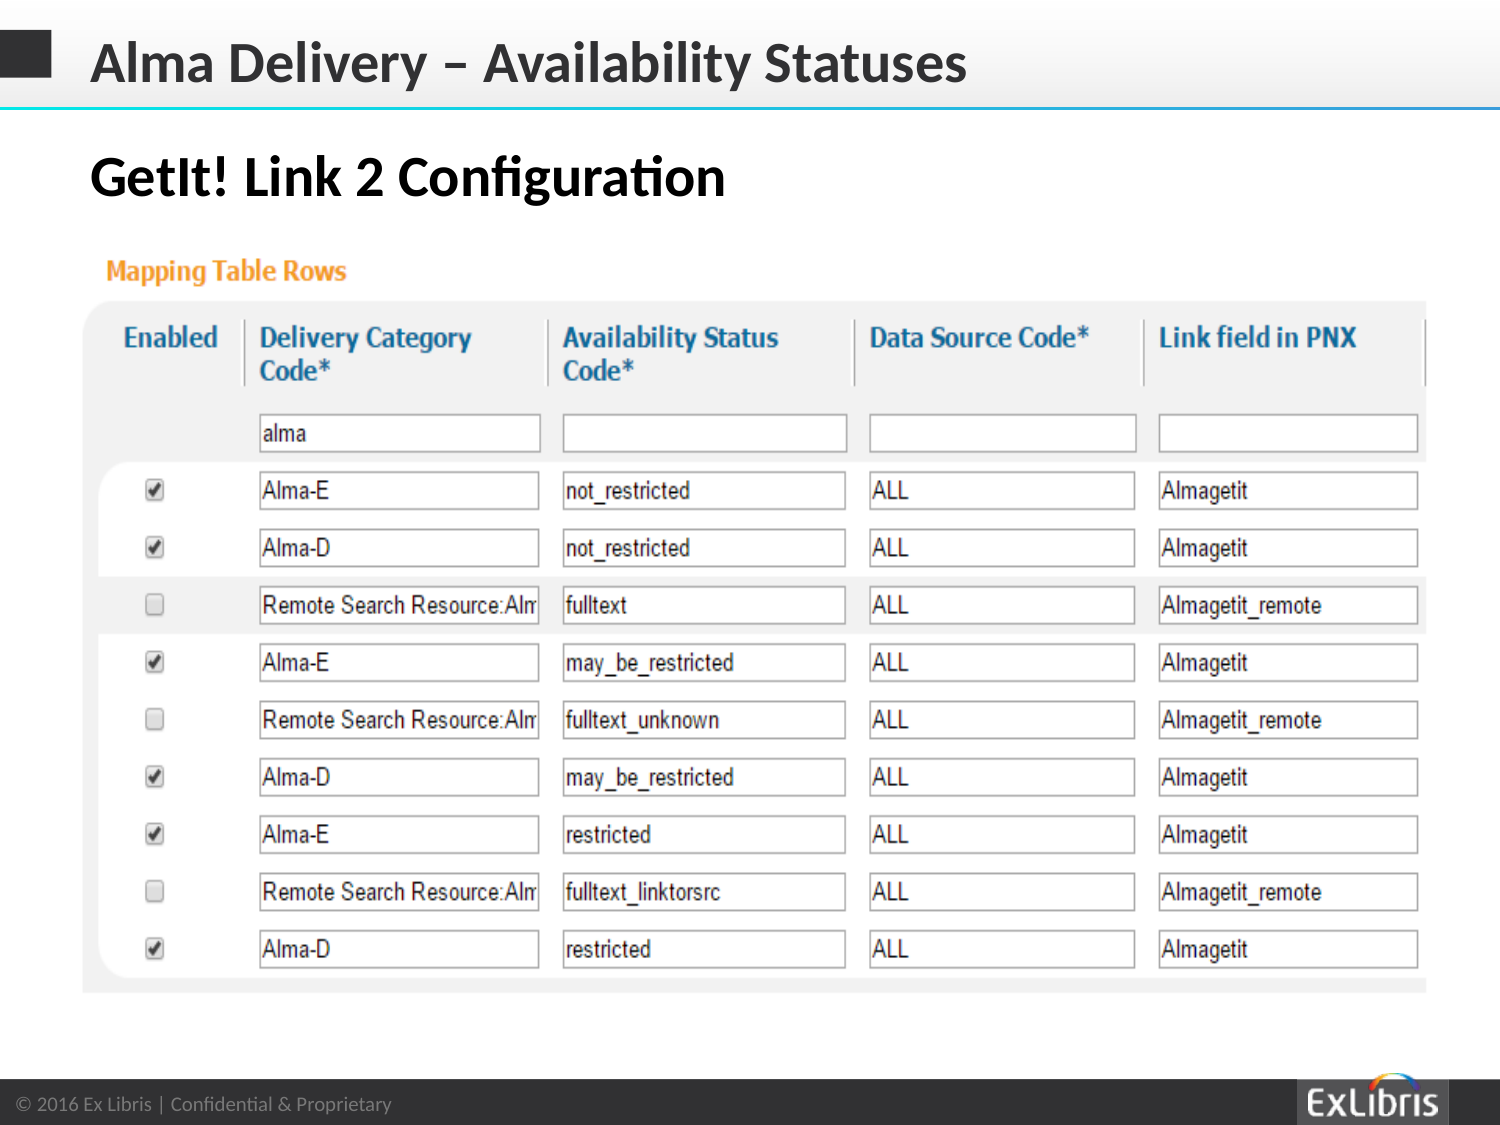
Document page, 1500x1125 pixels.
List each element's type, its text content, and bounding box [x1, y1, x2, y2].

picture [1308, 1073, 1438, 1122]
list GetIt! Link 2 Configuration [75, 130, 1387, 223]
title Alma Delivery – Availability Statuses [75, 19, 1425, 108]
picture [72, 246, 1428, 995]
